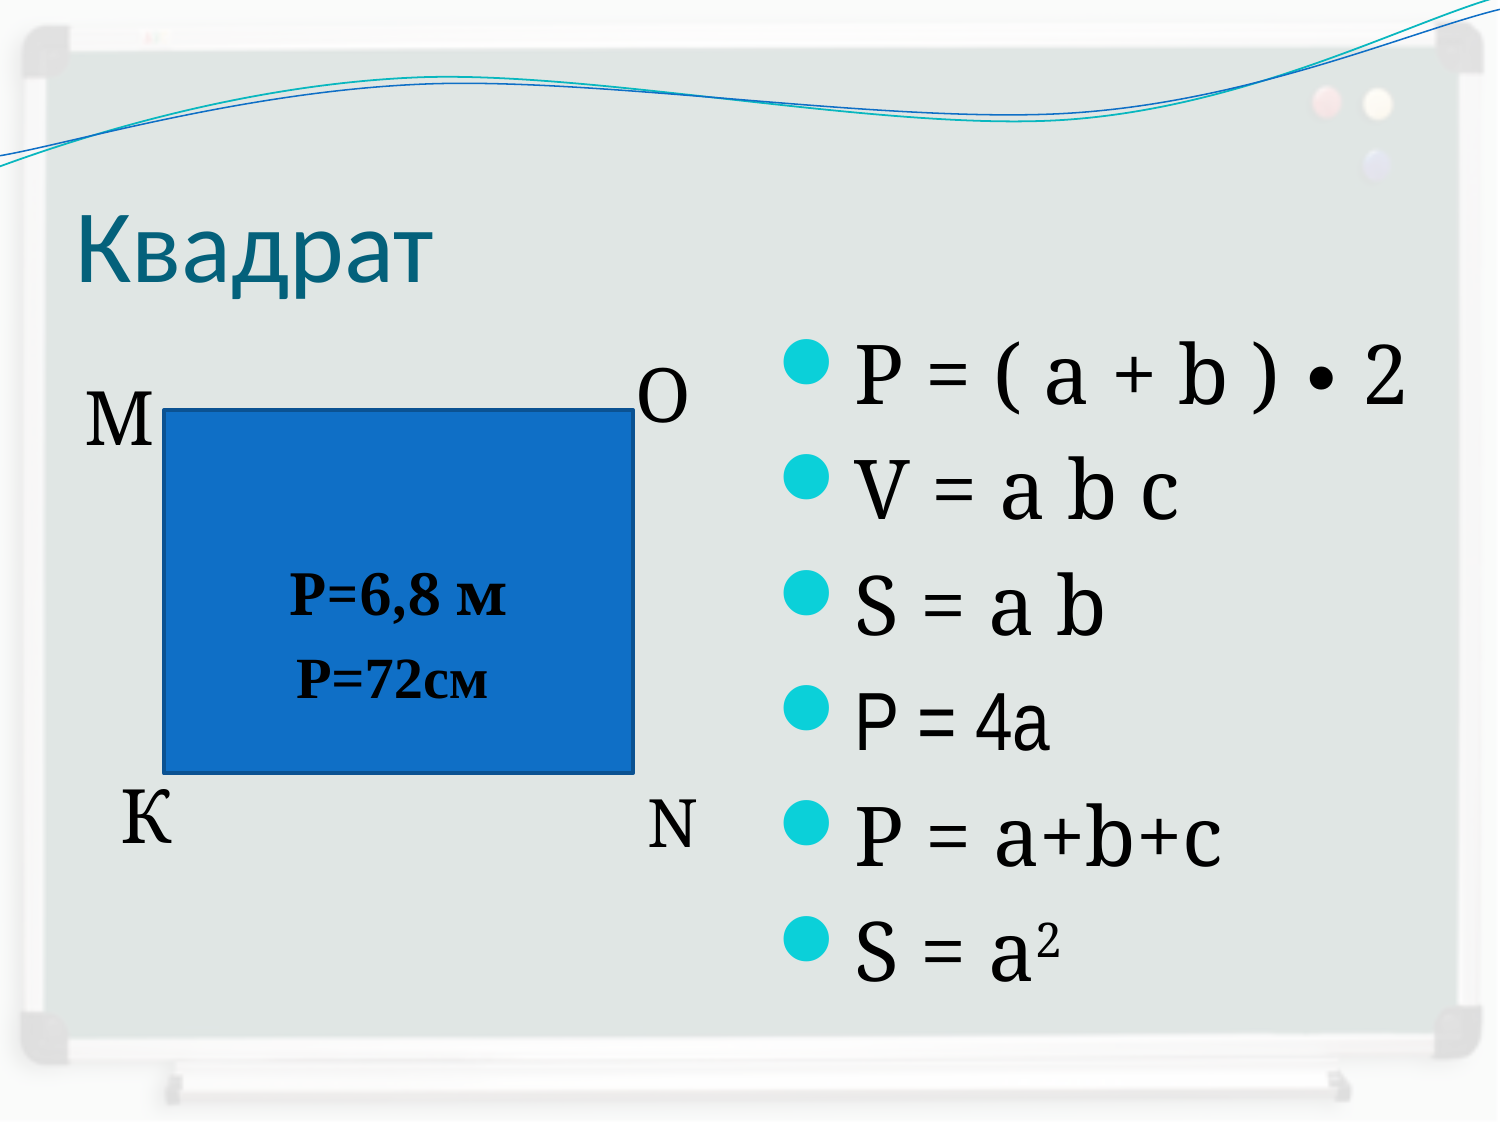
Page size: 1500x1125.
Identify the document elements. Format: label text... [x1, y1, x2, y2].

text_box Р=72см [281, 632, 528, 718]
text_box М [70, 363, 204, 468]
text_box N [632, 773, 719, 869]
text_box О [621, 339, 704, 445]
list Р = ( а + b ) ∙ 2 V = a b c S = a b P = 4a P = a+b+c S = а2 [762, 314, 1425, 1043]
title Квадрат [75, 115, 1425, 303]
text_box Р=6,8 м [162, 408, 635, 775]
text_box К [105, 761, 160, 867]
